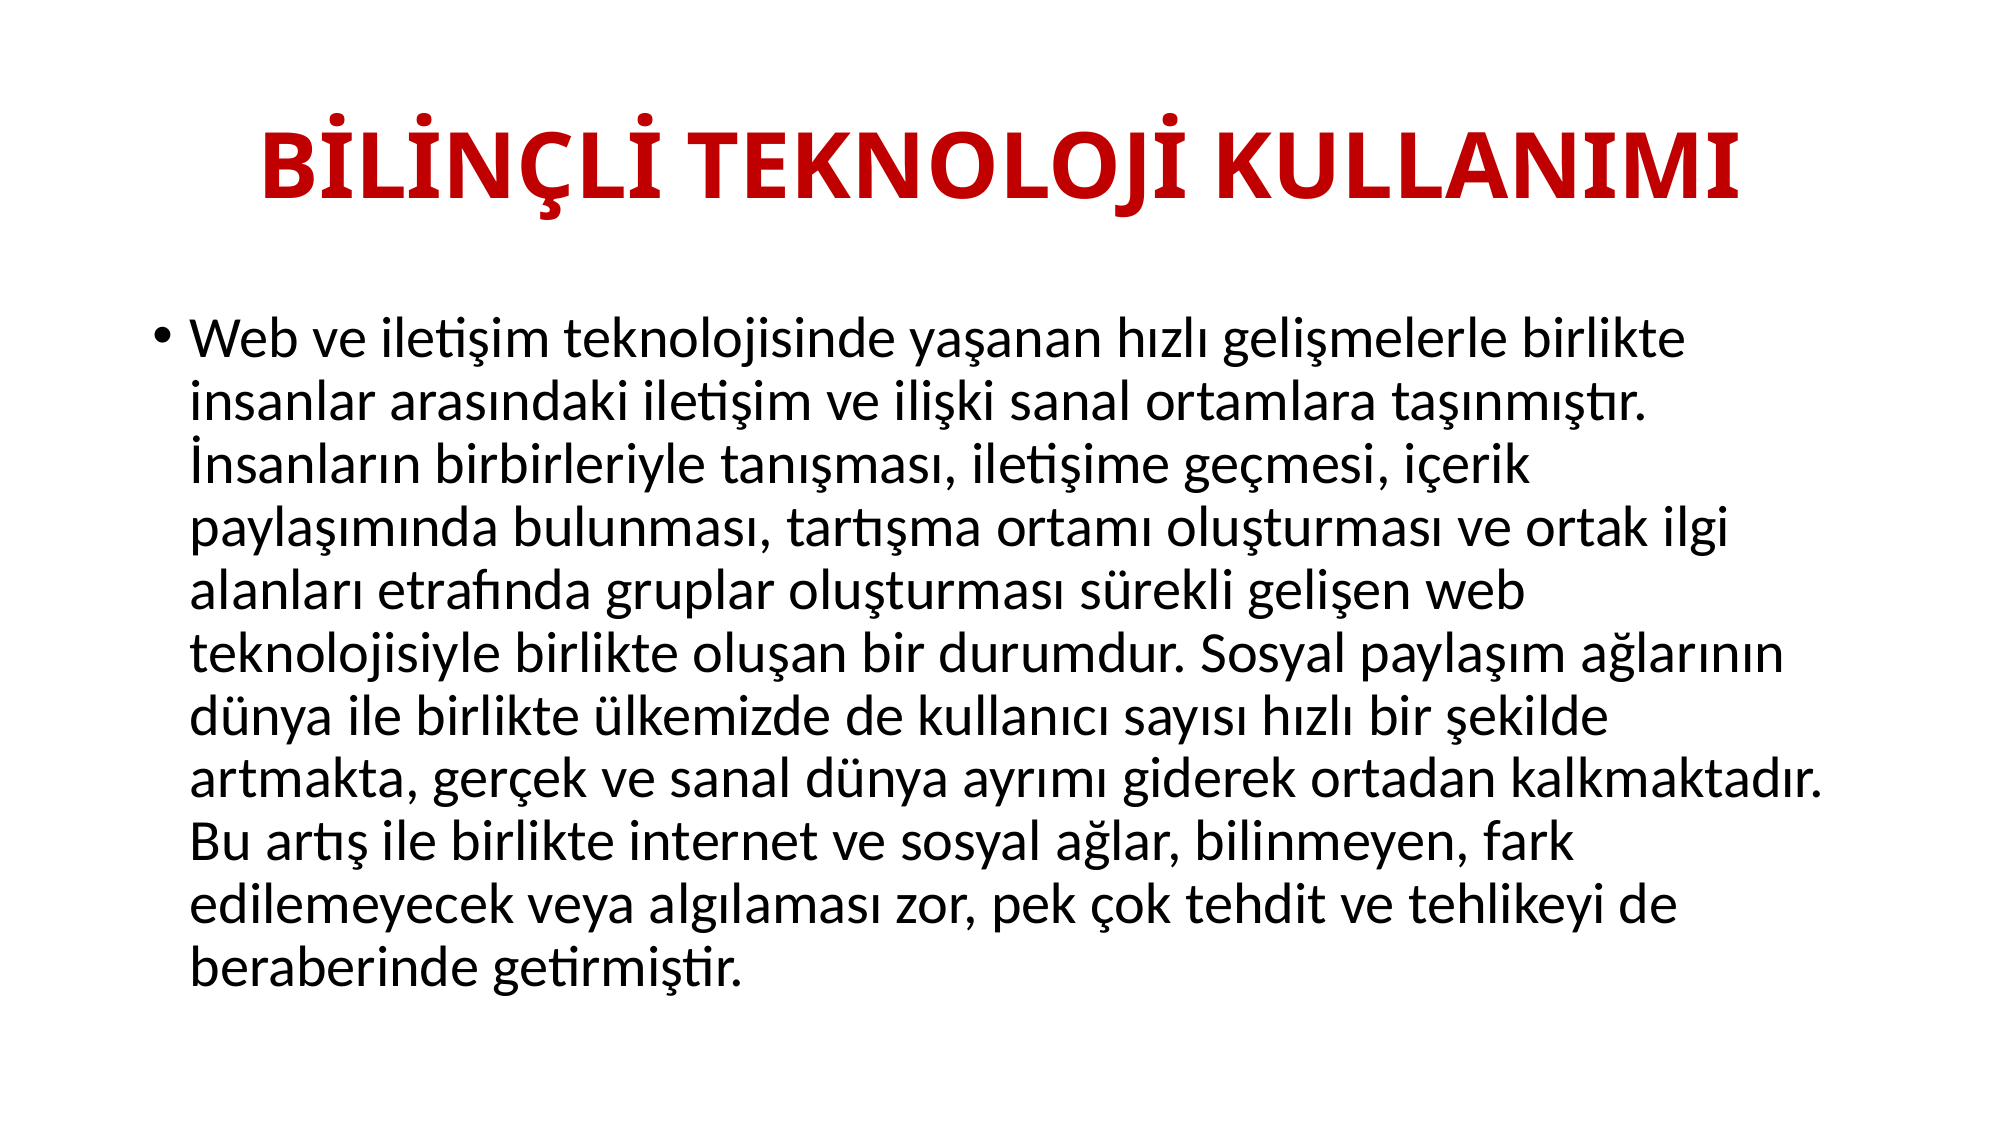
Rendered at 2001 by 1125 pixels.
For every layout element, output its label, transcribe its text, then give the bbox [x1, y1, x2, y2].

list Web ve iletişim teknolojisinde yaşanan hızlı gelişmelerle birlikte insanlar arasındaki iletişim ve ilişki sanal ortamlara taşınmıştır. İnsanların birbirleriyle tanışması, iletişime geçmesi, içerik paylaşımında bulunması, tartışma ortamı oluşturması ve ortak ilgi alanları etrafında gruplar oluşturması sürekli gelişen web teknolojisiyle birlikte oluşan bir durumdur. Sosyal paylaşım ağlarının dünya ile birlikte ülkemizde de kullanıcı sayısı hızlı bir şekilde artmakta, gerçek ve sanal dünya ayrımı giderek ortadan kalkmaktadır. Bu artış ile birlikte internet ve sosyal ağlar, bilinmeyen, fark edilemeyecek veya algılaması zor, pek çok tehdit ve tehlikeyi de beraberinde getirmiştir. [137, 299, 1863, 1014]
title BİLİNÇLİ TEKNOLOJİ KULLANIMI [137, 59, 1863, 278]
